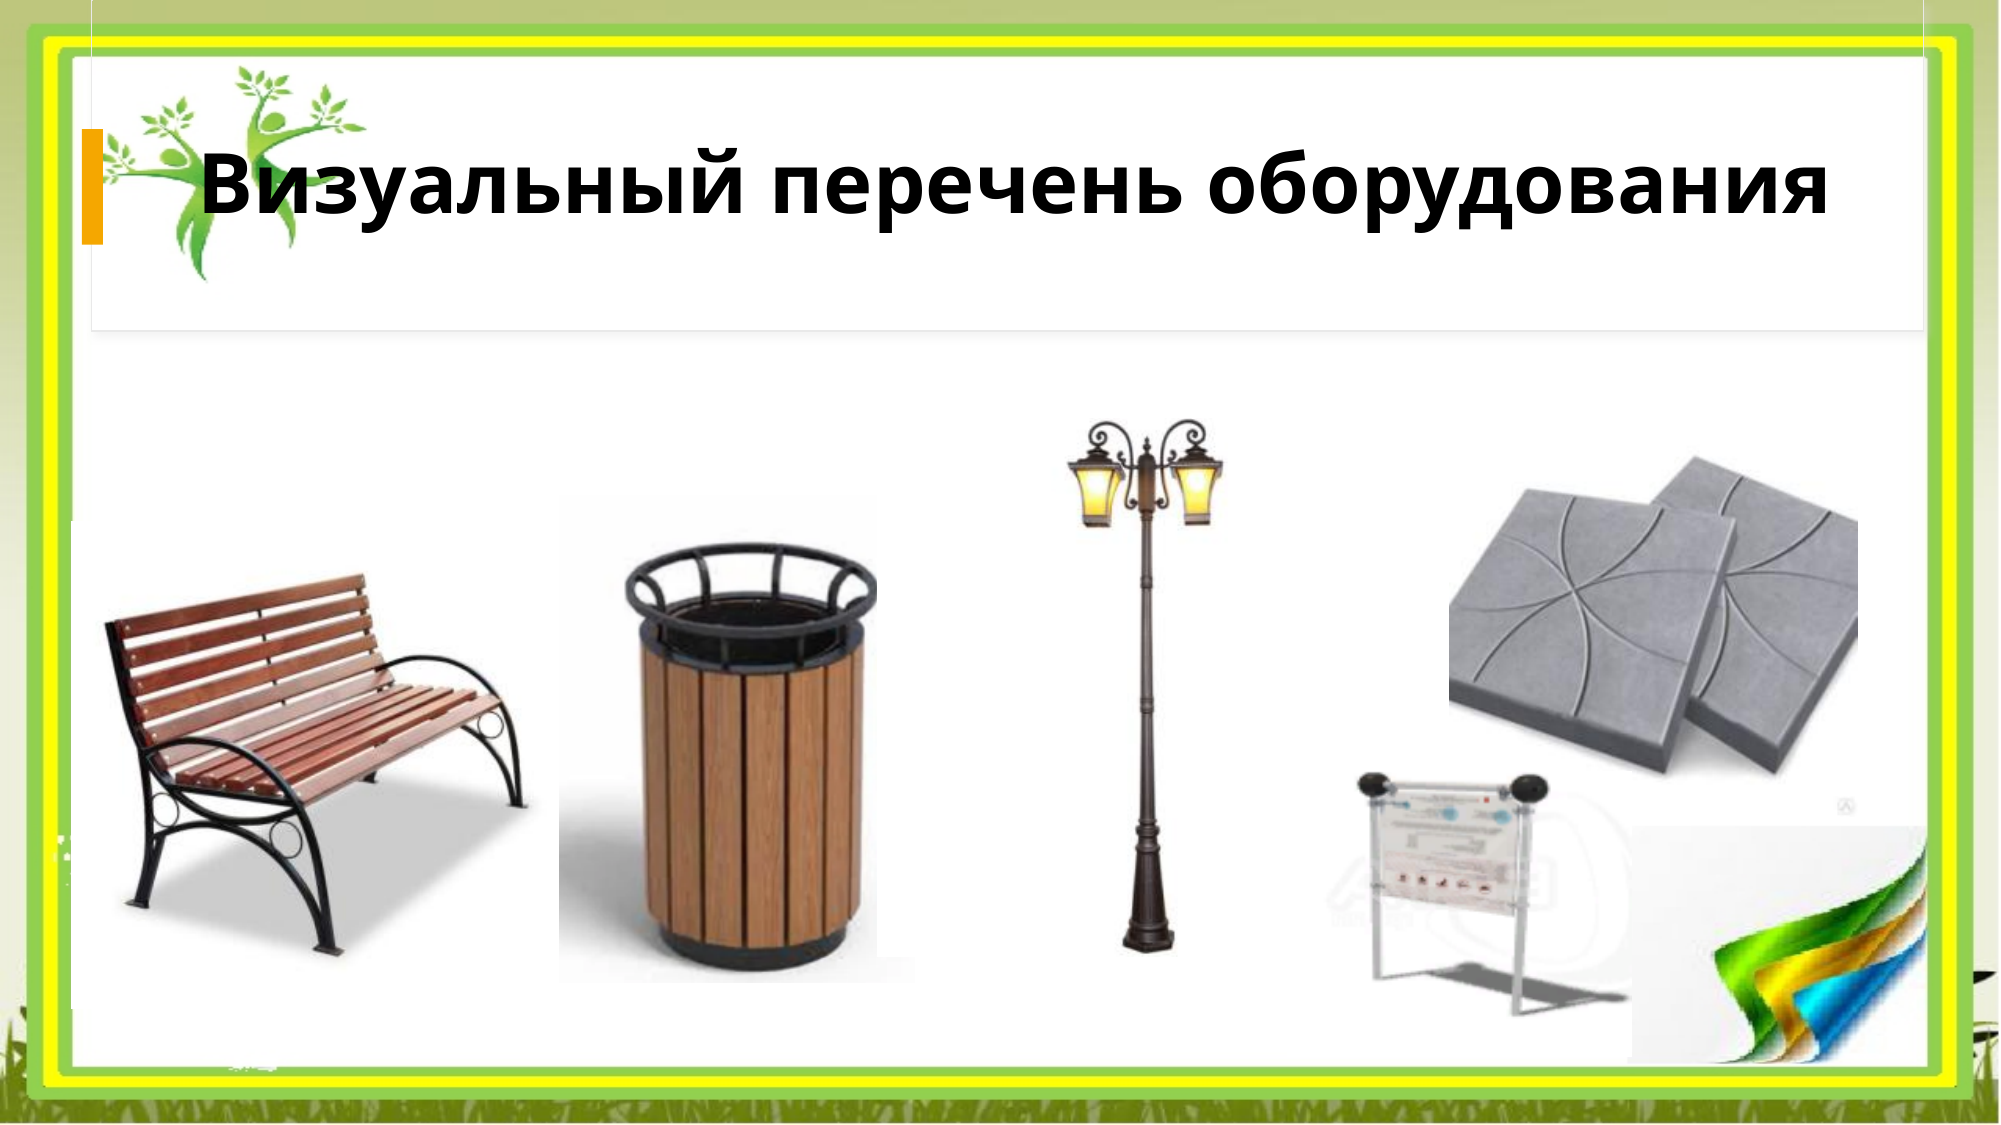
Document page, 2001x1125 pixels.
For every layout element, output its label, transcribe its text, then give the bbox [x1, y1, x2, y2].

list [558, 495, 915, 983]
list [71, 521, 559, 1009]
title Визуальный перечень оборудования [183, 90, 1851, 284]
picture [0, 0, 2001, 1125]
picture [92, 0, 1923, 330]
